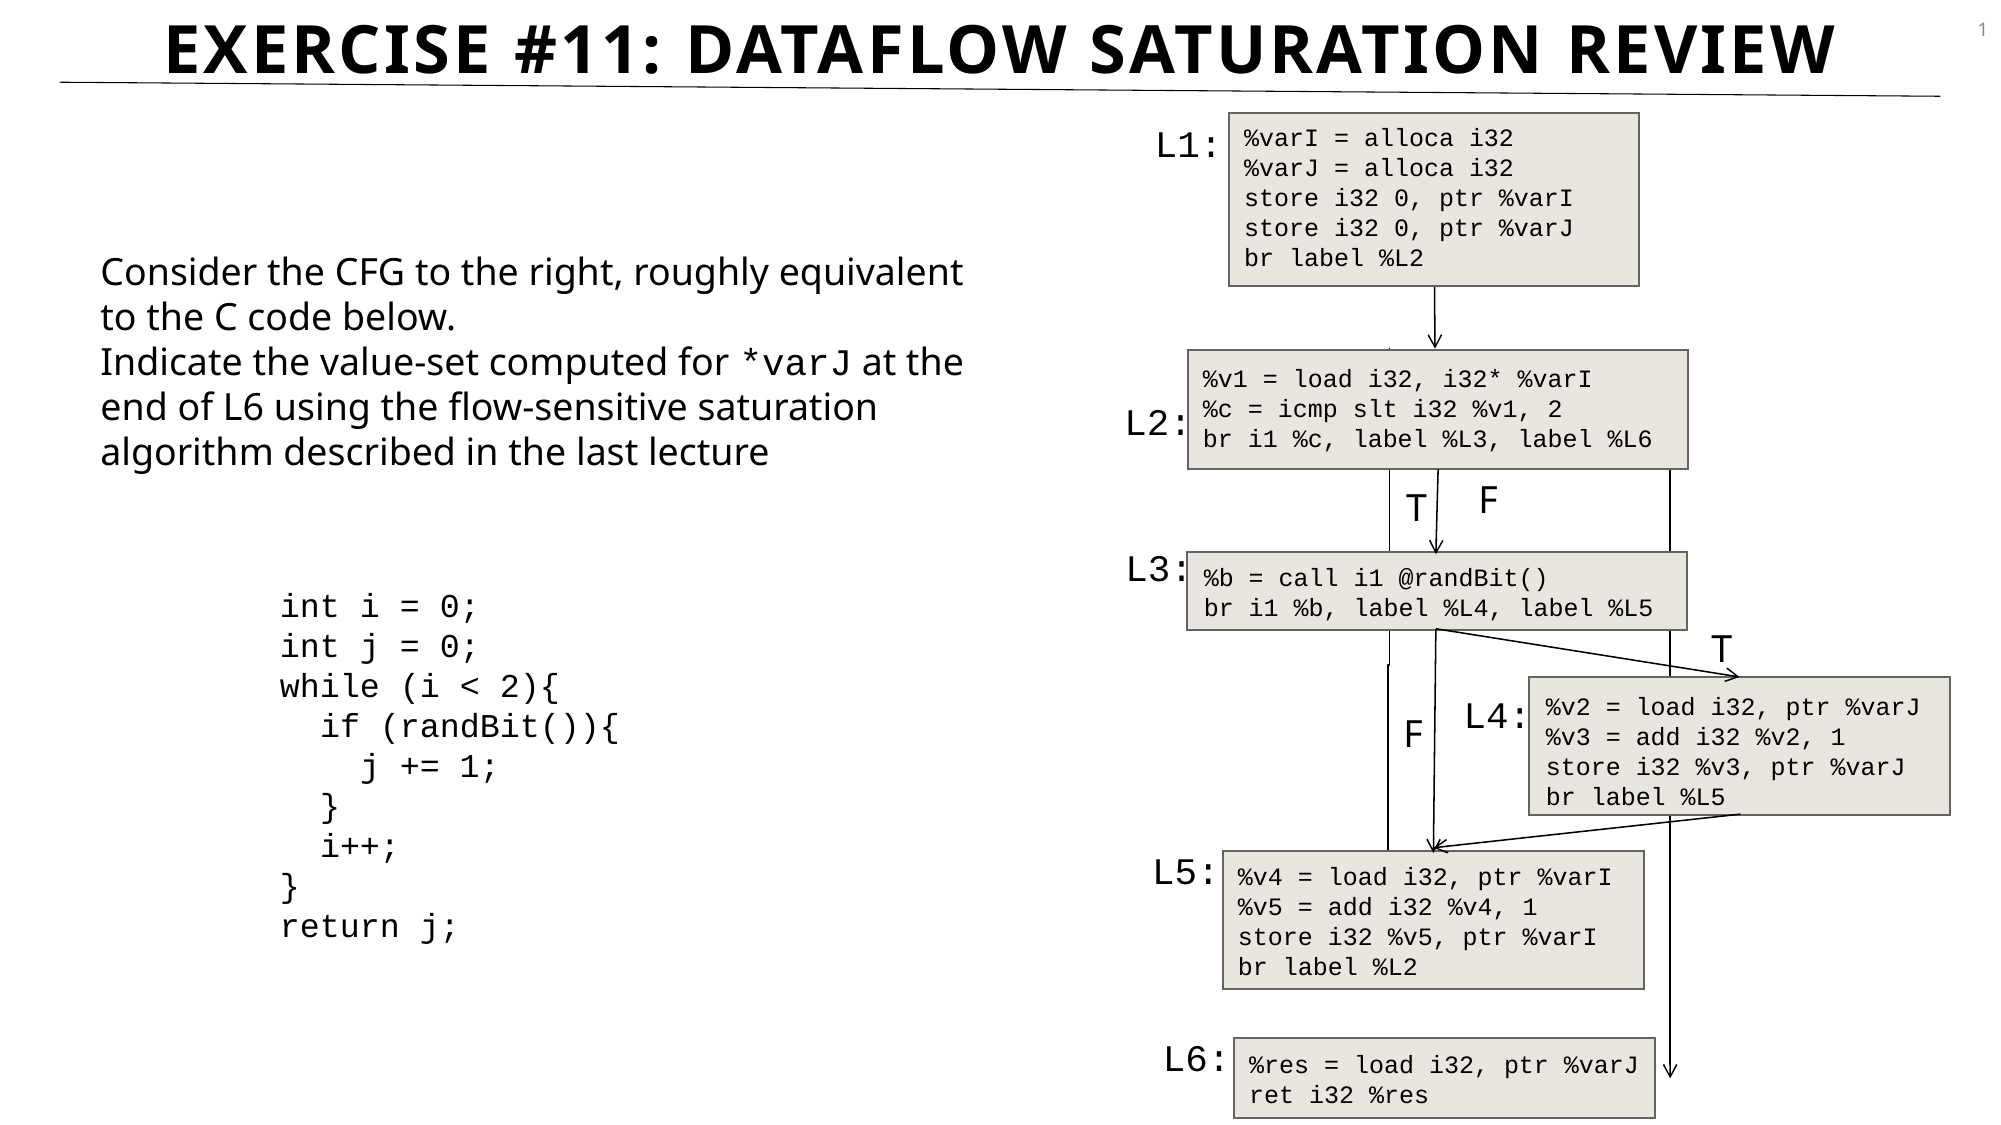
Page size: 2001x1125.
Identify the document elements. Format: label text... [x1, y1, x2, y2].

title ExerCise #11: Dataflow Saturation Review [0, 3, 2000, 96]
slide_number 1 [1896, 0, 2000, 60]
text_box Consider the CFG to the right, roughly equivalent to the C code below. Indicate the value-set computed for *varJ at the end of L6 using the flow-sensitive saturation algorithm described in the last lecture [85, 240, 1001, 481]
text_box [1109, 112, 1950, 1119]
text_box int i = 0; int j = 0; while (i < 2){ if (randBit()){ j += 1; } i++; } return j; [265, 577, 635, 952]
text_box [59, 82, 1941, 97]
